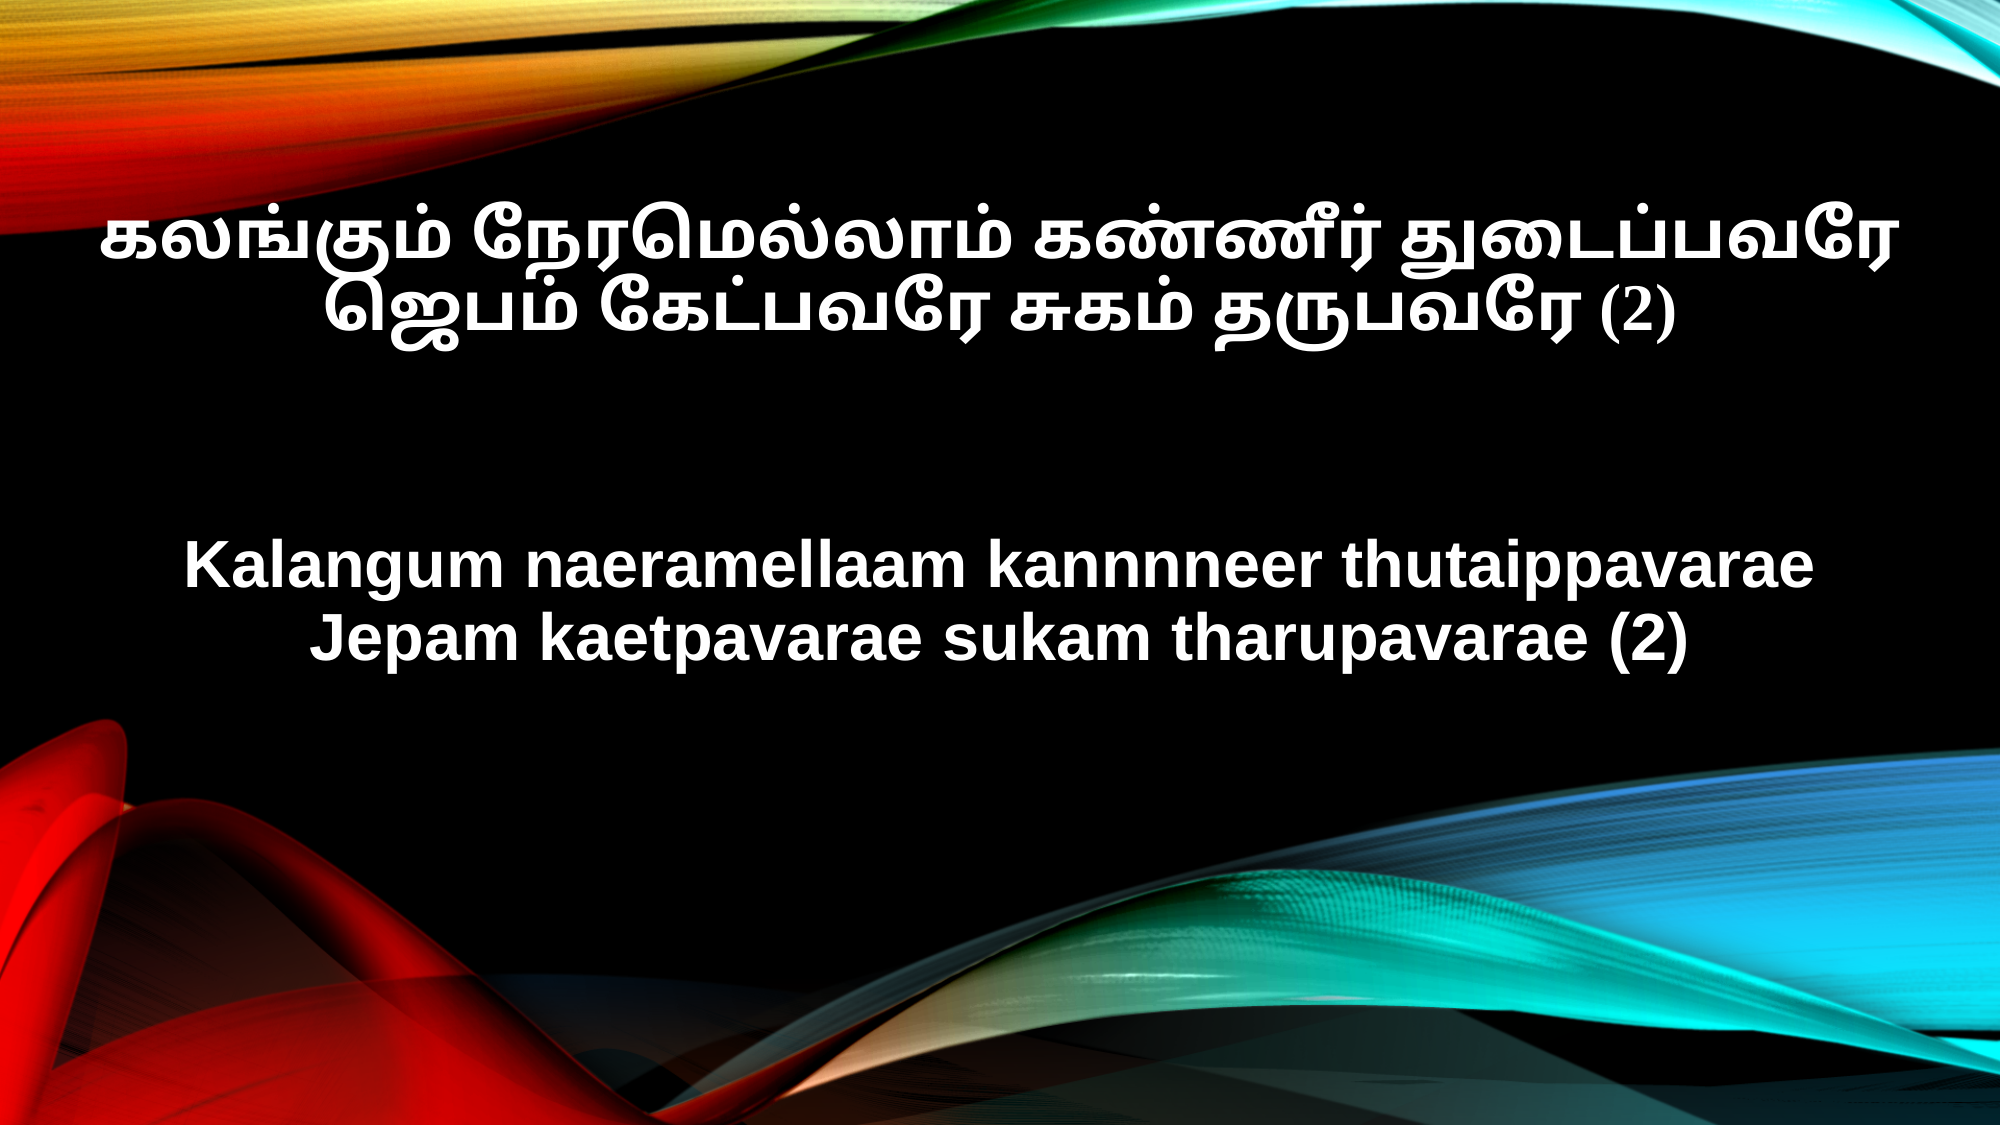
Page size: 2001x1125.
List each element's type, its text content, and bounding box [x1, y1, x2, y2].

subtitle கலங்கும் நேரமெல்லாம் கண்ணீர் துடைப்பவரே ஜெபம் கேட்பவரே சுகம் தருபவரே (2) Kalangum naeramellaam kannnneer thutaippavarae Jepam kaetpavarae sukam tharupavarae (2) [0, 0, 2000, 1125]
